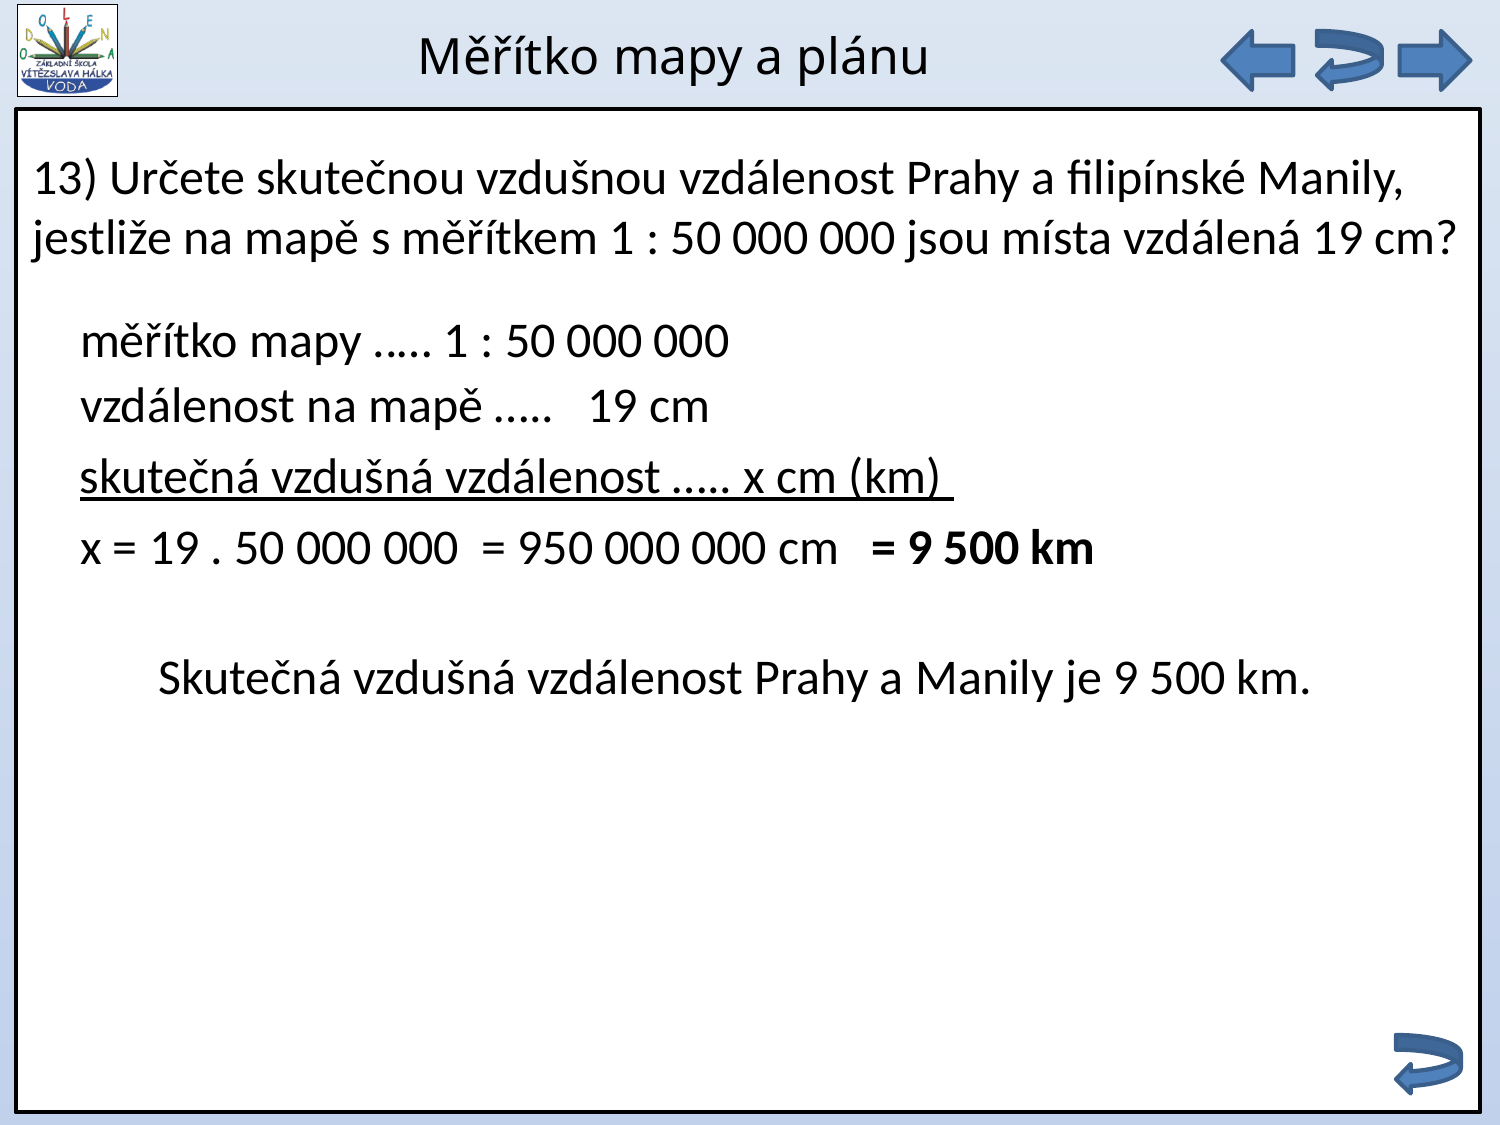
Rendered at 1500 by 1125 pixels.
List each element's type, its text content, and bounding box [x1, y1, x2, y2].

text_box Skutečná vzdušná vzdálenost Prahy a Manily je 9 500 km. [53, 633, 1359, 716]
text_box vzdálenost na mapě ….. [64, 361, 572, 432]
text_box = 950 000 000 cm [466, 503, 856, 587]
text_box [1314, 28, 1384, 92]
text_box 13) Určete skutečnou vzdušnou vzdálenost Prahy a filipínské Manily, jestliže na mapě s měřítkem 1 : 50 000 000 jsou místa vzdálená 19 cm? [17, 137, 1481, 220]
text_box měřítko mapy ..… 1 : 50 000 000 [64, 290, 845, 386]
text_box skutečná vzdušná vzdálenost ….. x cm (km) [64, 432, 1046, 503]
text_box 19 cm [572, 361, 798, 445]
text_box = 9 500 km [856, 503, 1140, 587]
text_box [14, 107, 1482, 1114]
text_box [1397, 28, 1473, 92]
picture [17, 4, 119, 97]
text_box [1393, 1032, 1464, 1096]
text_box x = 19 . 50 000 000 [64, 503, 466, 587]
text_box [1249, 28, 1296, 92]
text_box Měřítko mapy a plánu [124, 16, 1249, 92]
